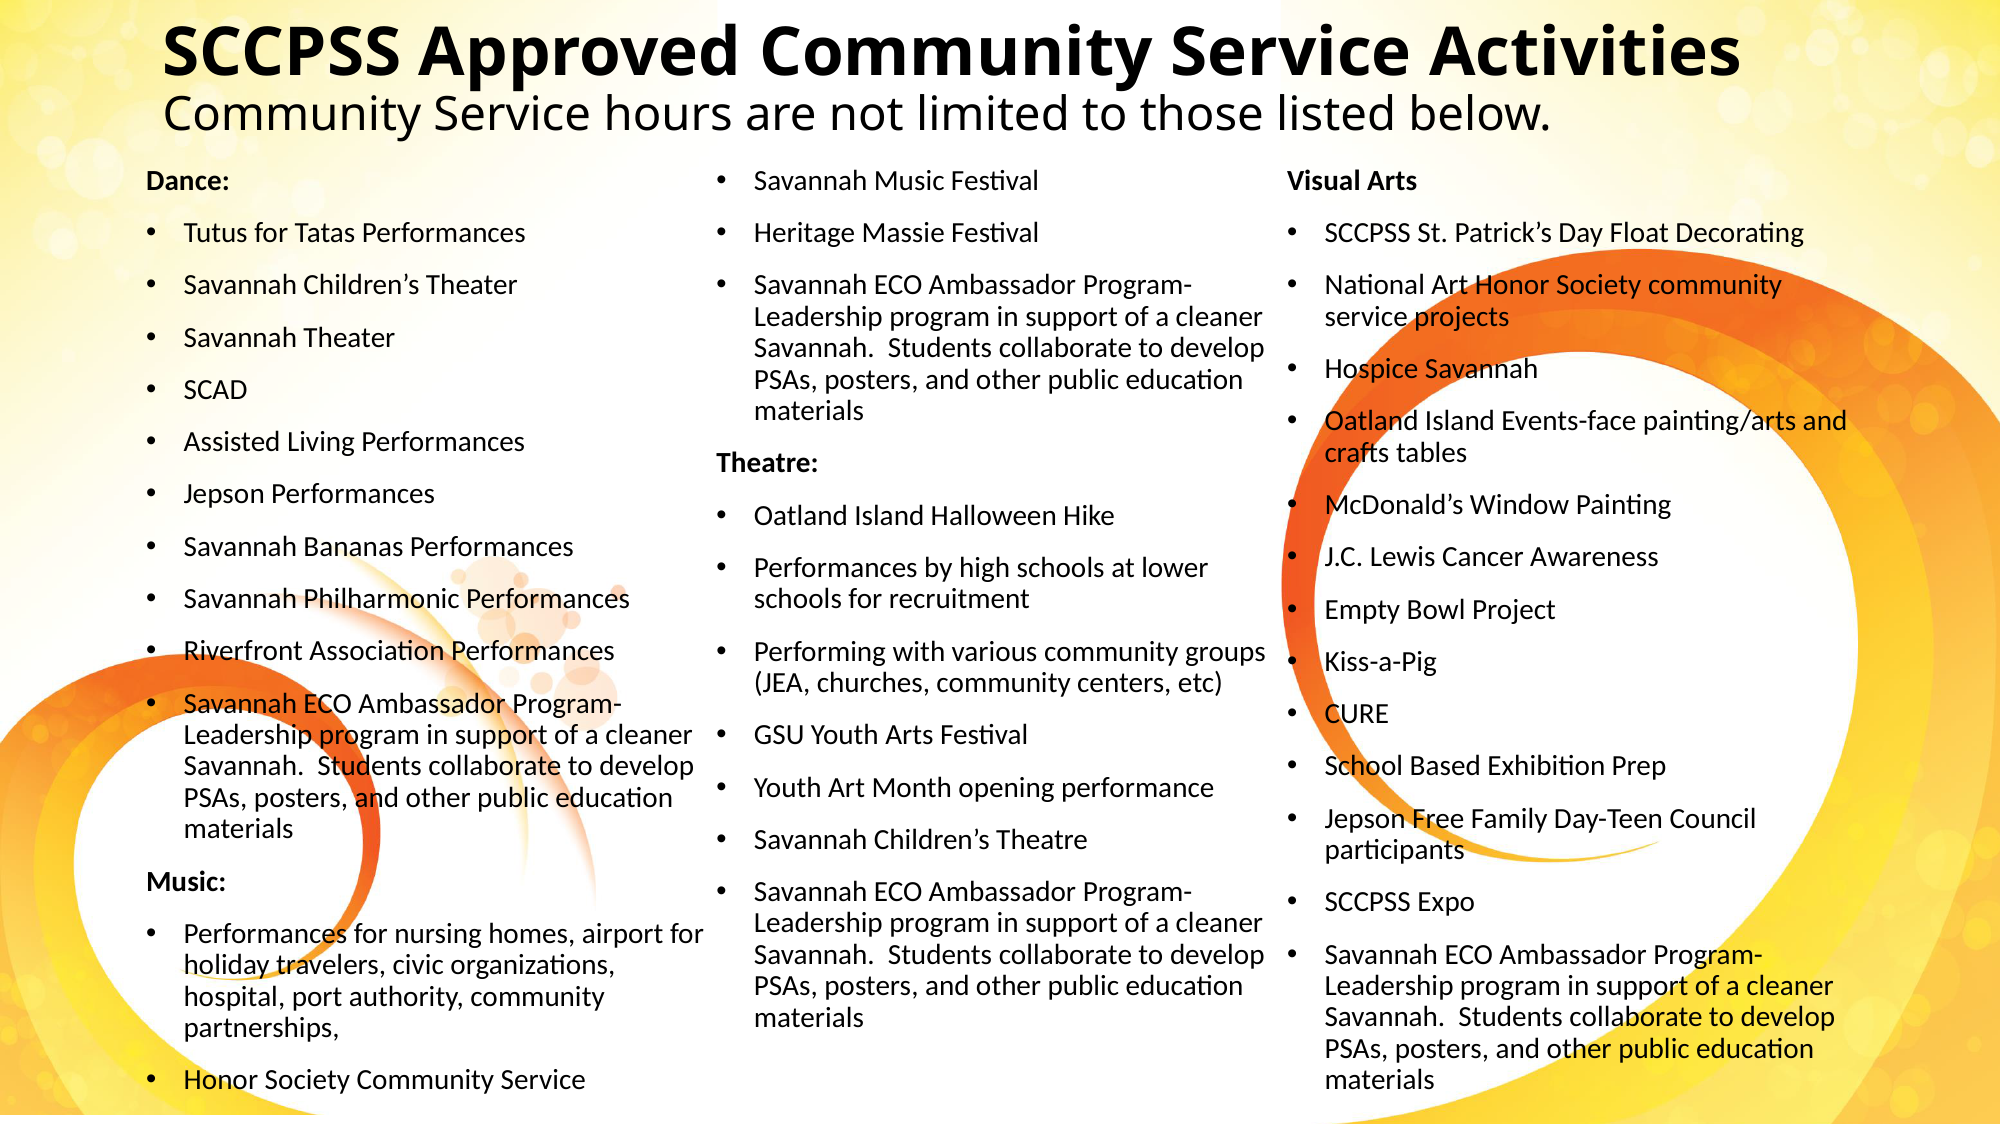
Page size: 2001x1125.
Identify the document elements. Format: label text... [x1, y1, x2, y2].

title SCCPSS Approved Community Service Activities Community Service hours are not limited to those listed below. [718, 0, 1280, 188]
list Dance: Tutus for Tatas Performances Savannah Children’s Theater Savannah Theater SCAD Assisted Living Performances Jepson Performances Savannah Bananas Performances Savannah Philharmonic Performances Riverfront Association Performances Savannah ECO Ambassador Program-Leadership program in support of a cleaner Savannah. Students collaborate to develop PSAs, posters, and other public education materials Music: Performances for nursing homes, airport for holiday travelers, civic organizations, hospital, port authority, community partnerships, Honor Society Community Service Savannah Music Festival Heritage Massie Festival Savannah ECO Ambassador Program-Leadership program in support of a cleaner Savannah. Students collaborate to develop PSAs, posters, and other public education materials Theatre: Oatland Island Halloween Hike Performances by high schools at lower schools for recruitment Performing with various community groups (JEA, churches, community centers, etc) GSU Youth Arts Festival Youth Art Month opening performance Savannah Children’s Theatre Savannah ECO Ambassador Program-Leadership program in support of a cleaner Savannah. Students collaborate to develop PSAs, posters, and other public education materials Visual Arts SCCPSS St. Patrick’s Day Float Decorating National Art Honor Society community service projects Hospice Savannah Oatland Island Events-face painting/arts and crafts tables McDonald’s Window Painting J.C. Lewis Cancer Awareness Empty Bowl Project Kiss-a-Pig CURE School Based Exhibition Prep Jepson Free Family Day-Teen Council participants SCCPSS Expo Savannah ECO Ambassador Program-Leadership program in support of a cleaner Savannah. Students collaborate to develop PSAs, posters, and other public education materials [718, 188, 1280, 973]
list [1280, 0, 2000, 1124]
picture [0, 0, 718, 1115]
